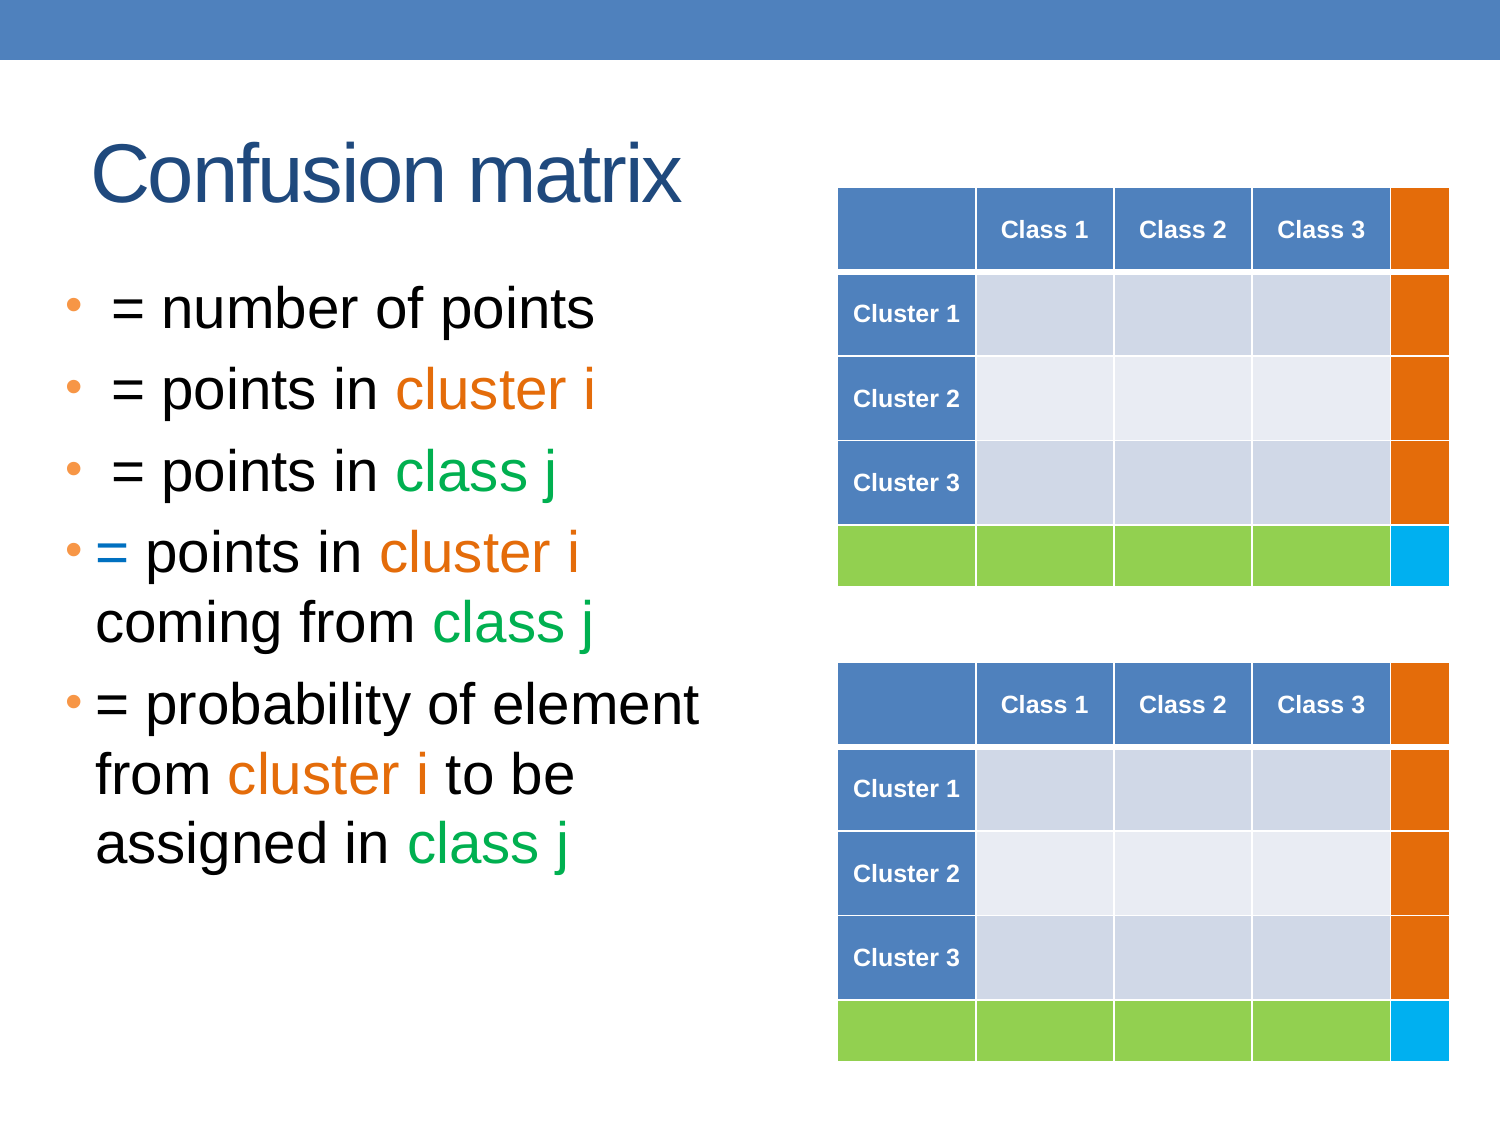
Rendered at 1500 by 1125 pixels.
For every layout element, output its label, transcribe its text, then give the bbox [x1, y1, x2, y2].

title Confusion matrix [75, 87, 1425, 250]
